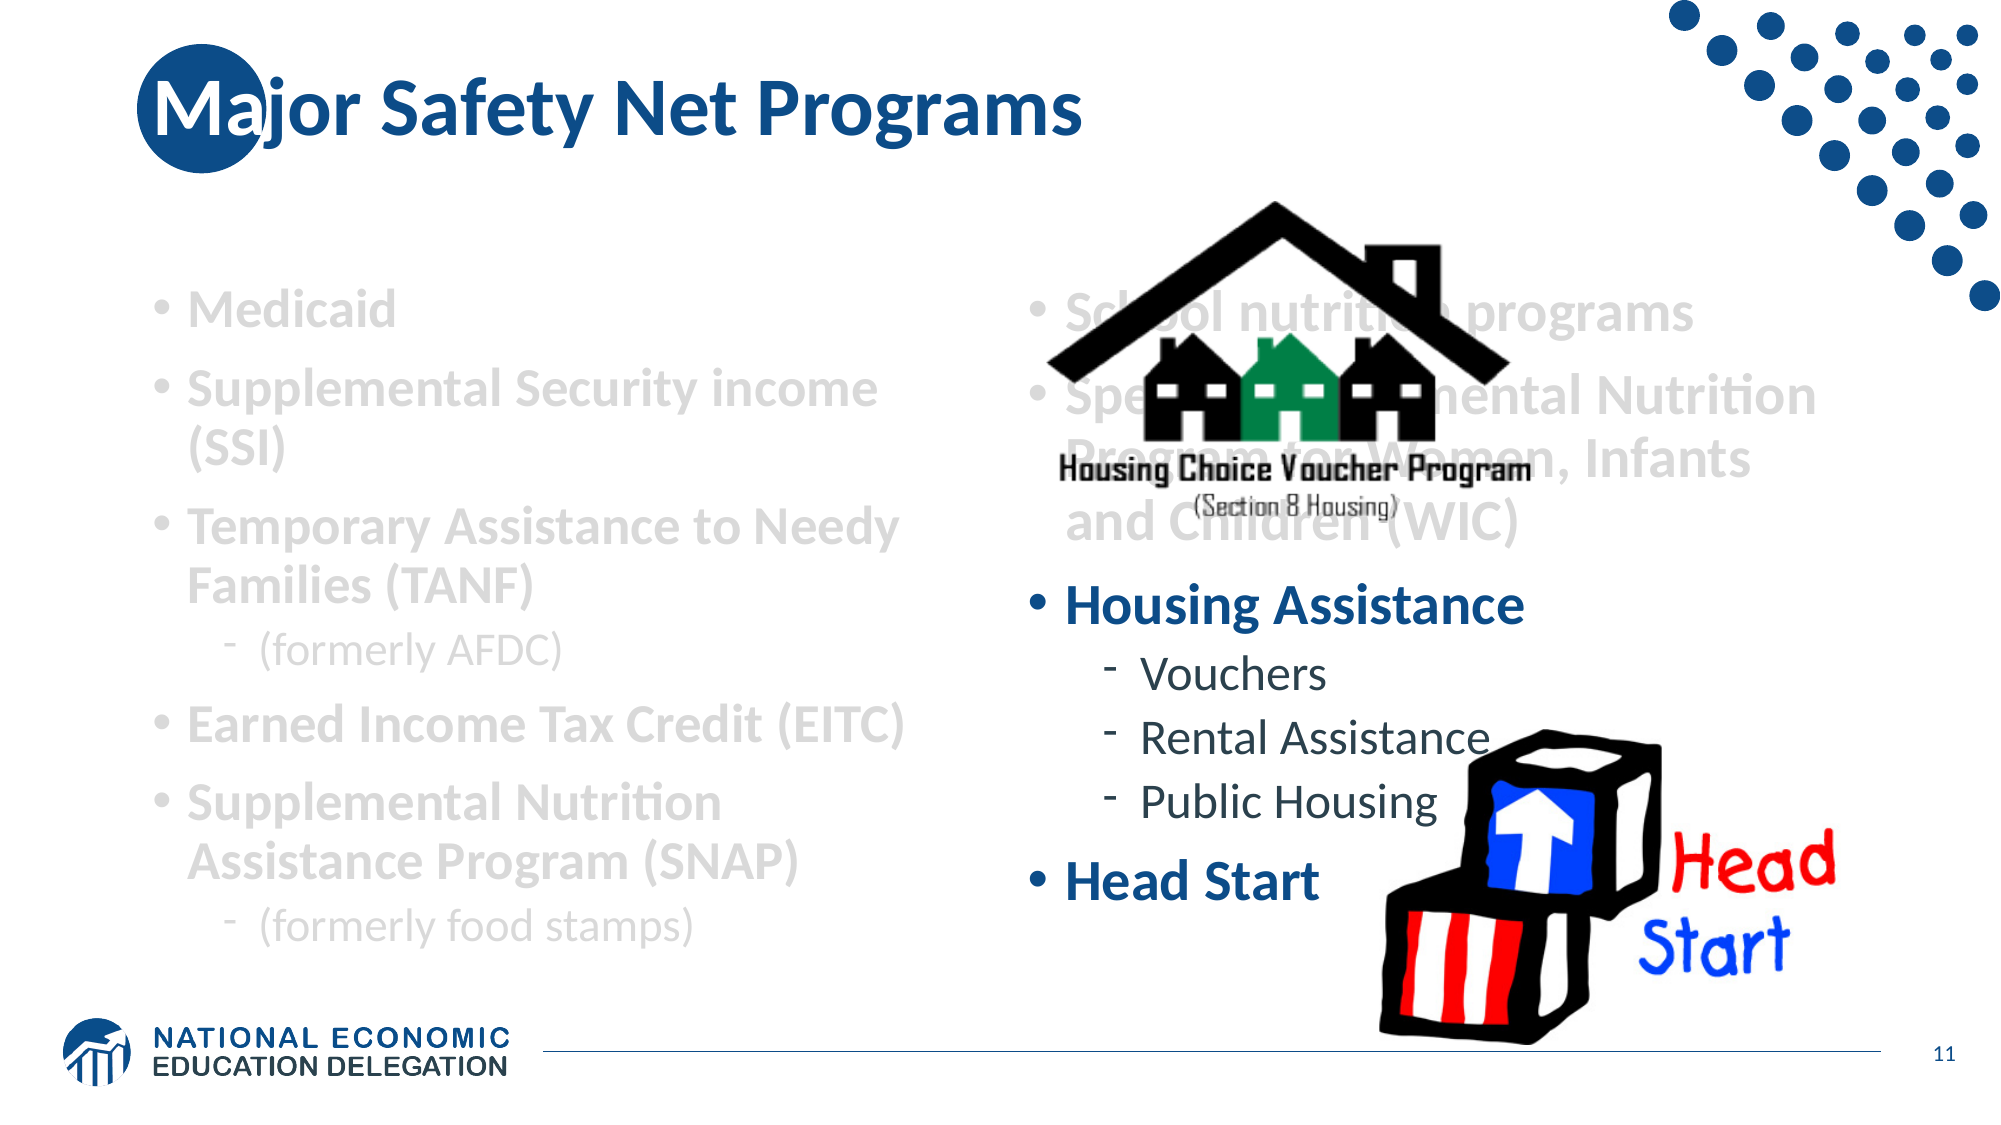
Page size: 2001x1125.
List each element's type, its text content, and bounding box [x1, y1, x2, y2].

picture [1370, 729, 1850, 1045]
picture [55, 1013, 520, 1091]
slide_number 11 [1521, 1022, 1972, 1082]
list School nutrition programs Special Supplemental Nutrition Program for Women, Infants and Children (WIC) Housing Assistance Vouchers Rental Assistance Public Housing Head Start [1012, 273, 1863, 961]
picture [1046, 201, 1541, 524]
title Major Safety Net Programs [137, 0, 1863, 218]
list Medicaid Supplemental Security income (SSI) Temporary Assistance to Needy Families (TANF) (formerly AFDC) Earned Income Tax Credit (EITC) Supplemental Nutrition Assistance Program (SNAP) (formerly food stamps) [137, 273, 988, 961]
